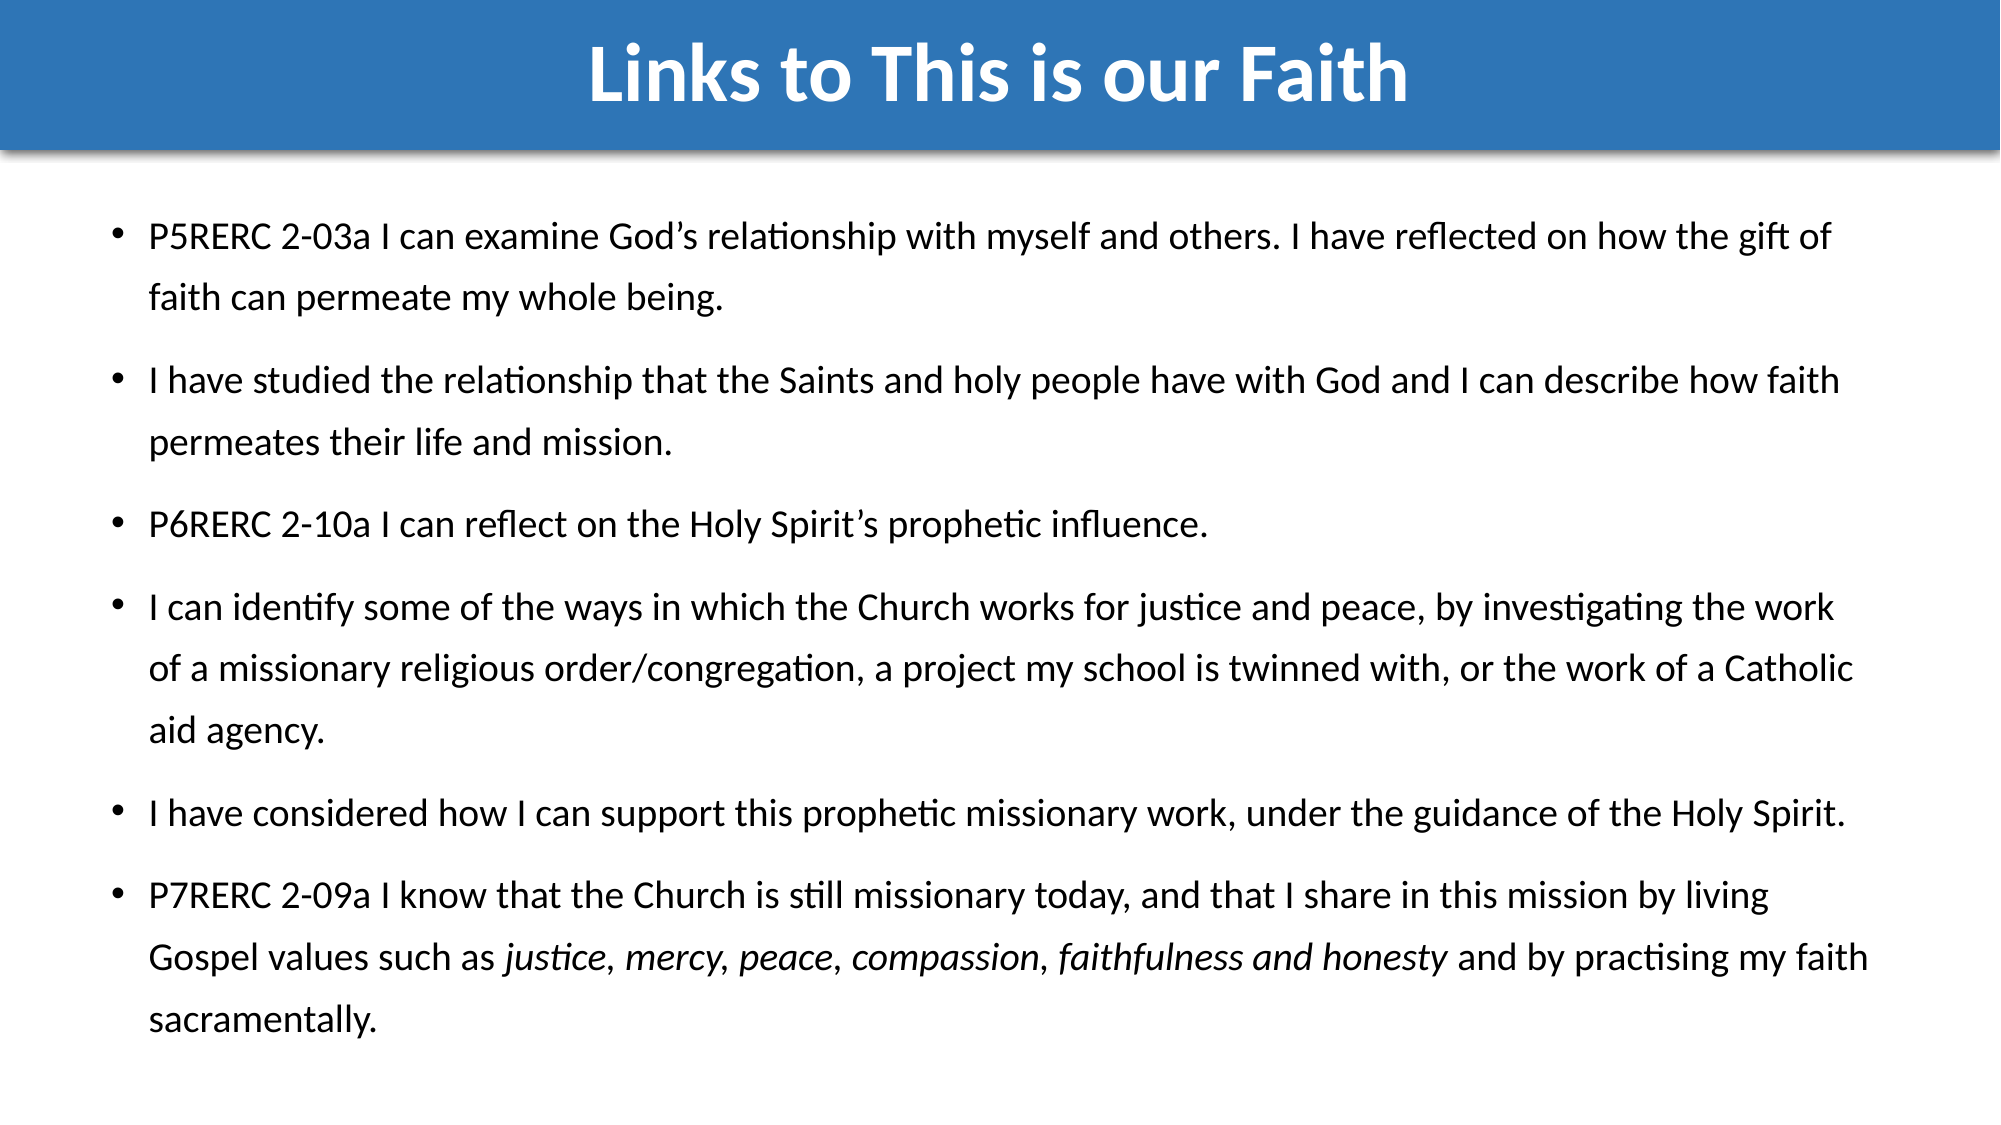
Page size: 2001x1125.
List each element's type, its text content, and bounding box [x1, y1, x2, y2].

title Links to This is our Faith [0, 0, 2000, 150]
list P5RERC 2-03a I can examine God’s relationship with myself and others. I have reflected on how the gift of faith can permeate my whole being. I have studied the relationship that the Saints and holy people have with God and I can describe how faith permeates their life and mission. P6RERC 2-10a I can reflect on the Holy Spirit’s prophetic influence. I can identify some of the ways in which the Church works for justice and peace, by investigating the work of a missionary religious order/congregation, a project my school is twinned with, or the work of a Catholic aid agency. I have considered how I can support this prophetic missionary work, under the guidance of the Holy Spirit. P7RERC 2-09a I know that the Church is still missionary today, and that I share in this mission by living Gospel values such as justice, mercy, peace, compassion, faithfulness and honesty and by practising my faith sacramentally. [95, 187, 1888, 1125]
